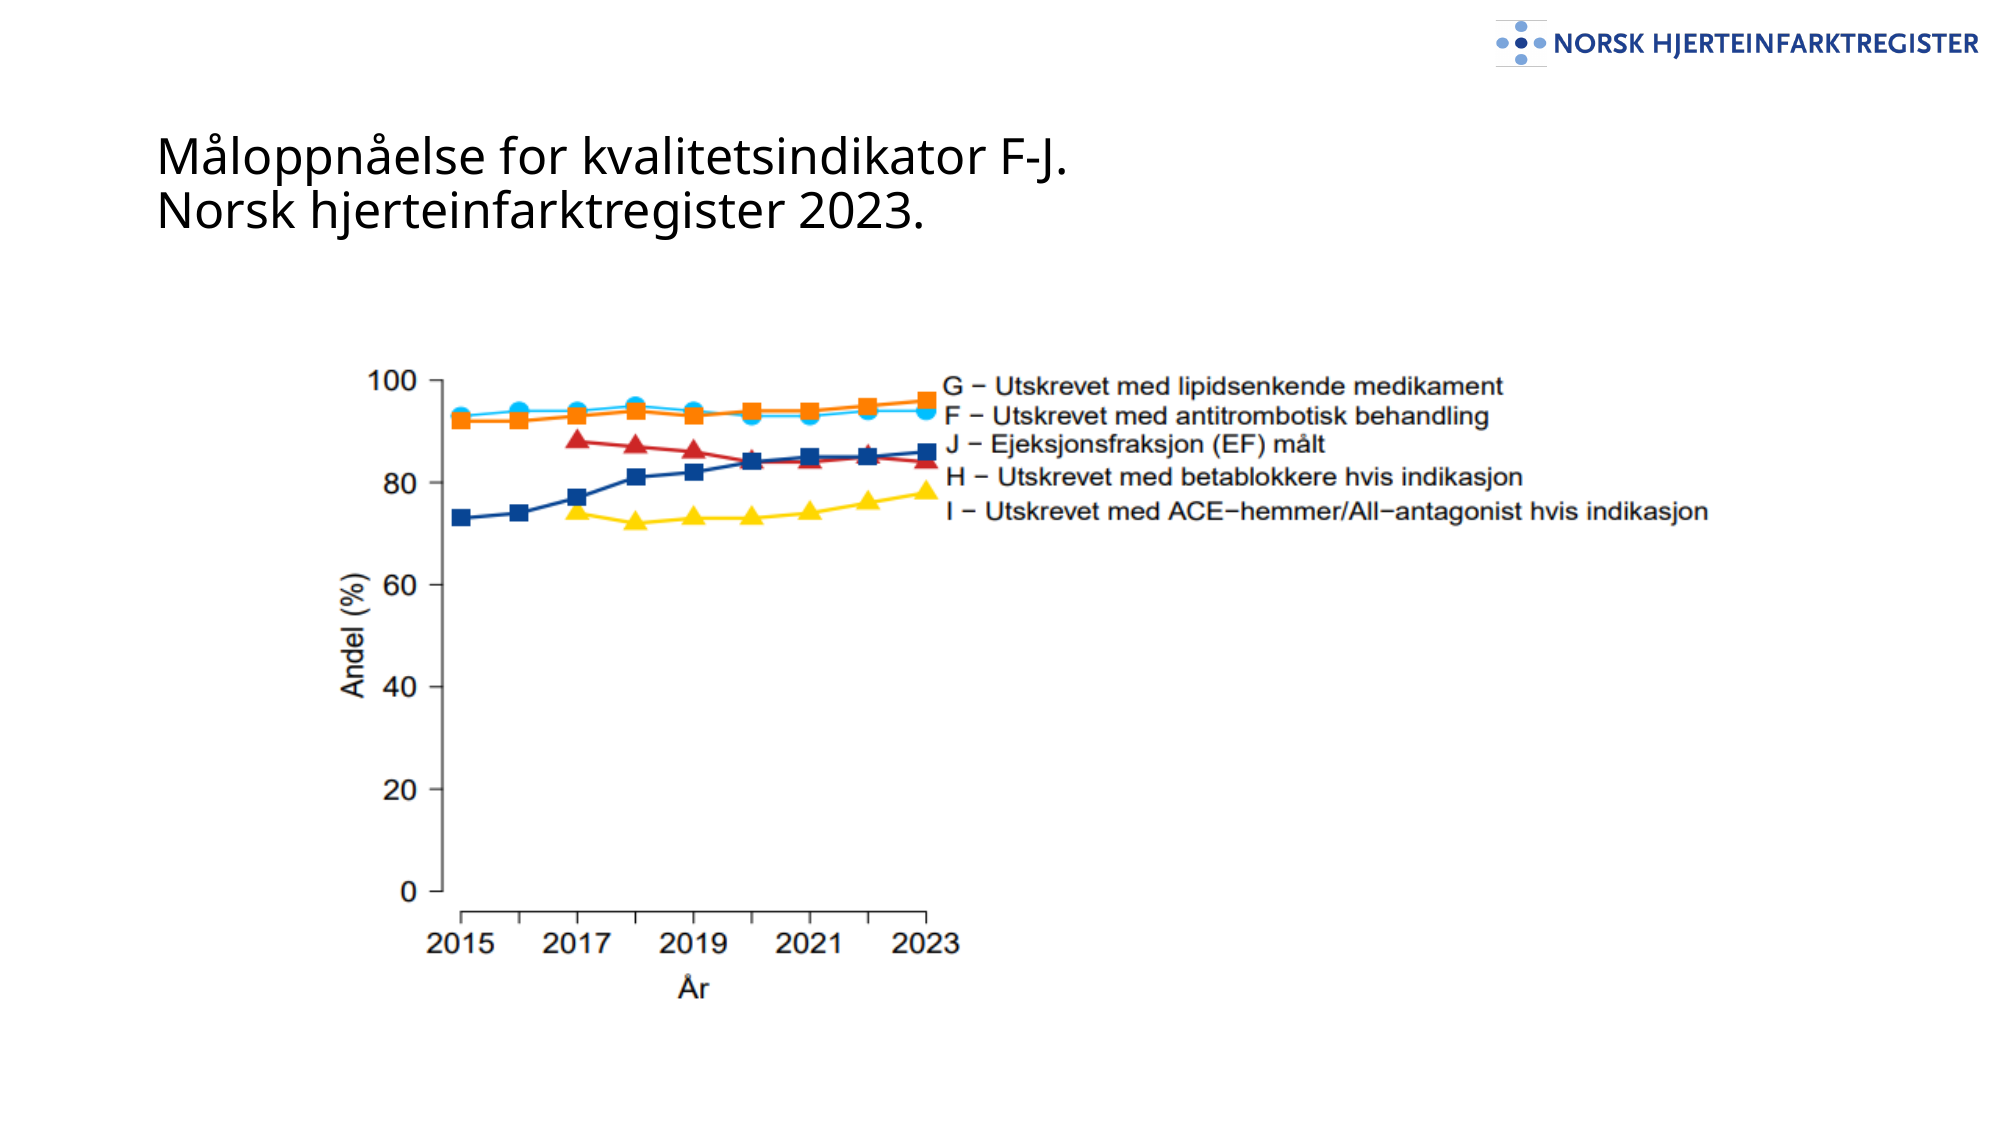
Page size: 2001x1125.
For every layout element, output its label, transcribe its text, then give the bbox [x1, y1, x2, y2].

title Måloppnåelse for kvalitetsindikator F-J. Norsk hjerteinfarktregister 2023. [141, 76, 1720, 295]
picture [1495, 17, 2000, 78]
picture [316, 331, 1748, 1020]
